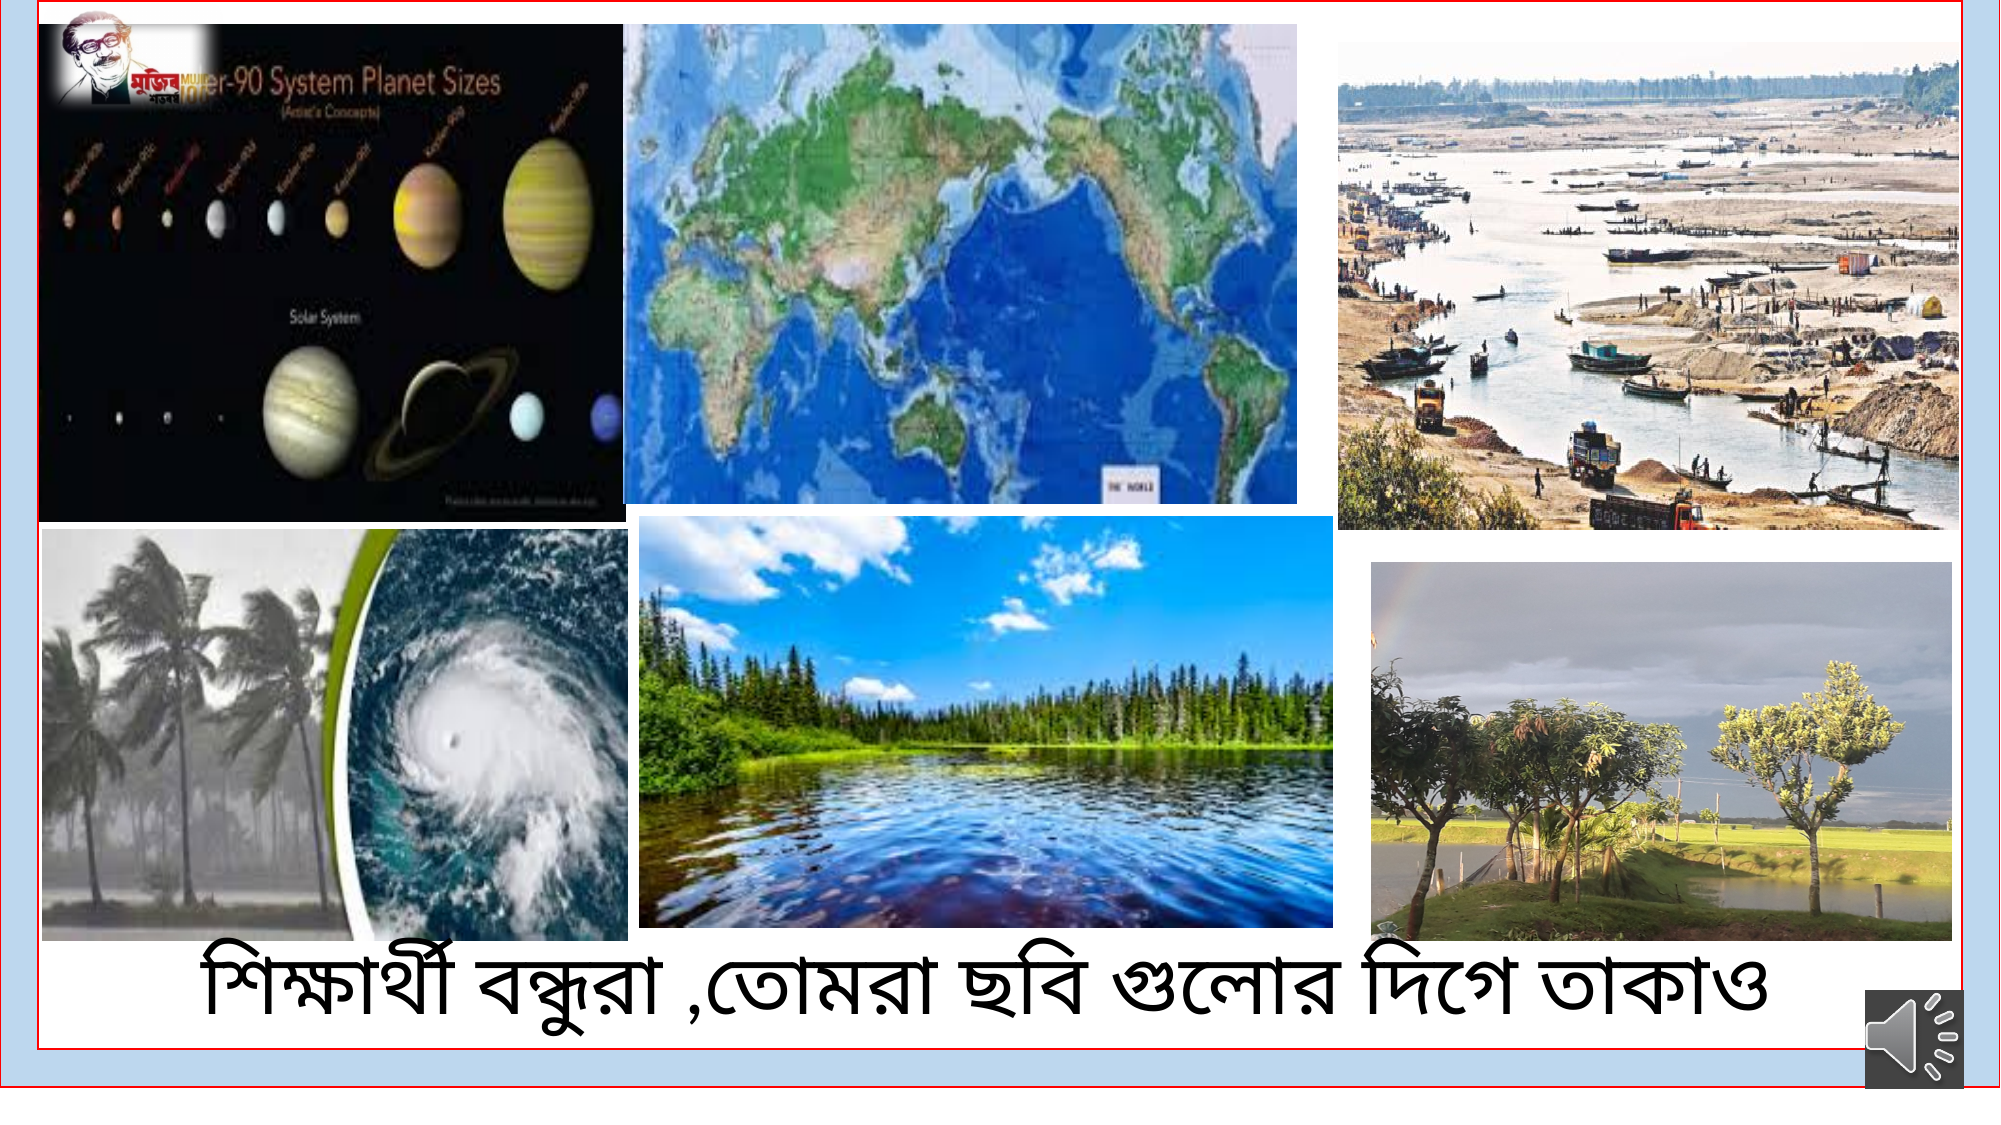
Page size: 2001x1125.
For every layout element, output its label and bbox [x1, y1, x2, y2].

picture [1337, 42, 1959, 530]
picture [1371, 562, 1952, 941]
picture [1864, 989, 1965, 1090]
picture [639, 516, 1333, 928]
text_box [0, 0, 2000, 1088]
